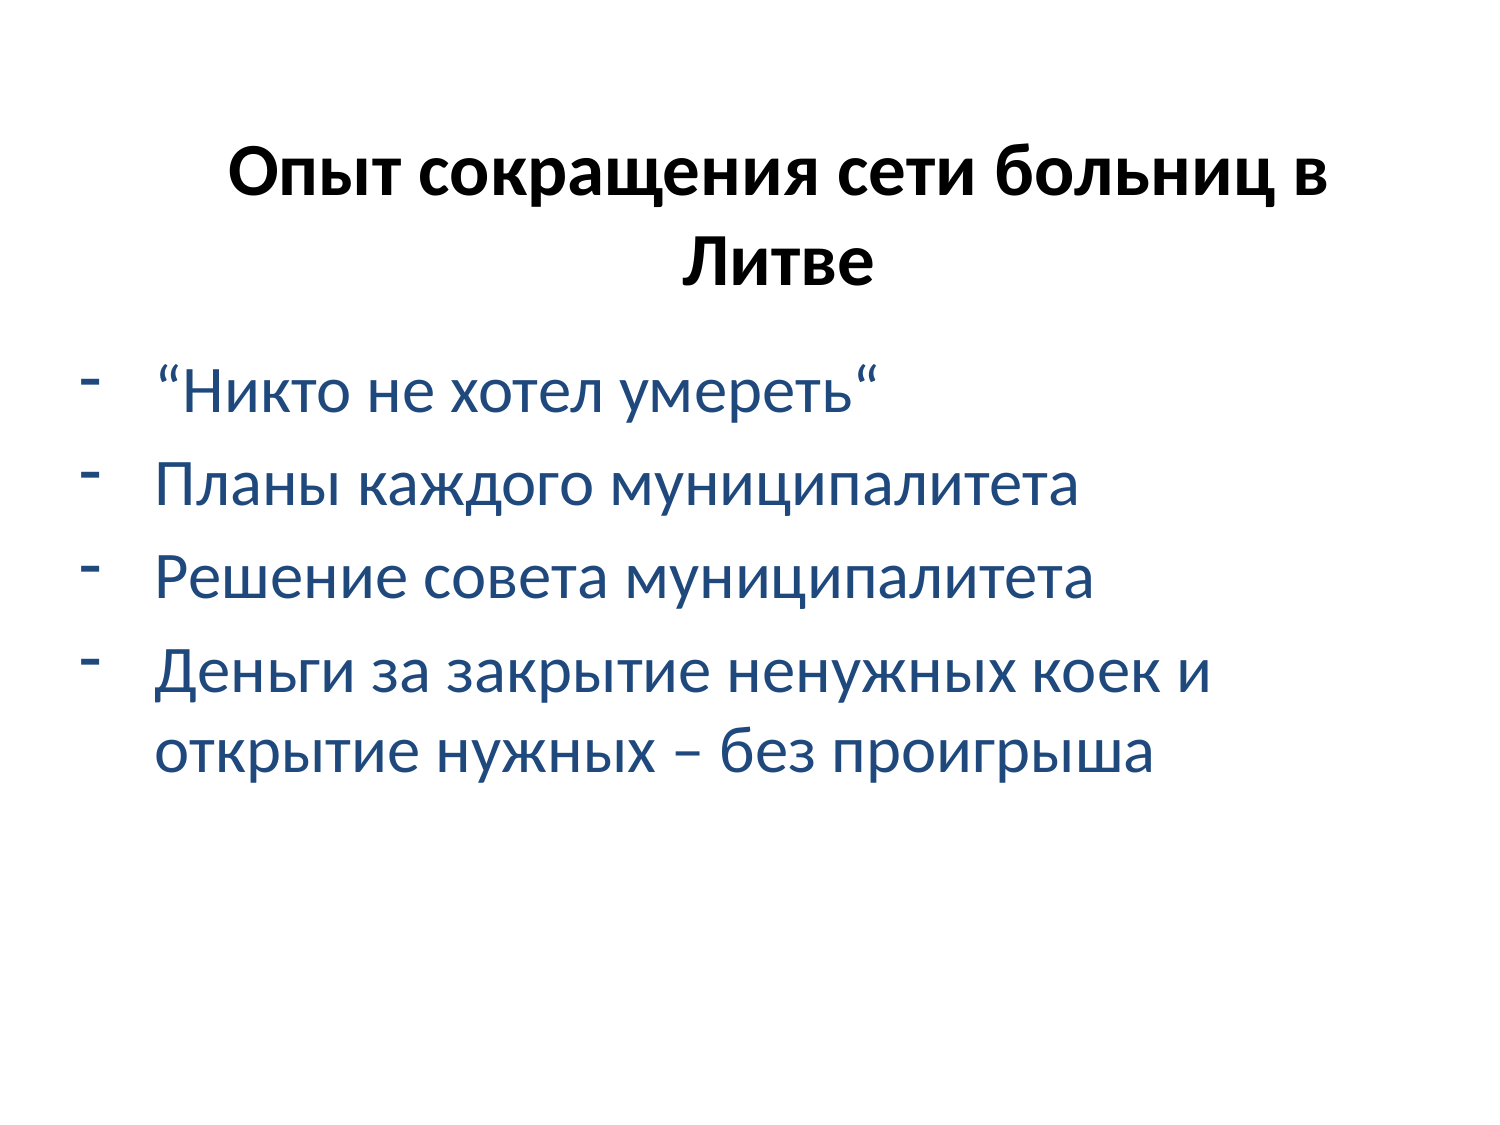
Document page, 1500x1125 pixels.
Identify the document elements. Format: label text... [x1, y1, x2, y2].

text_box “Никто не хотел умереть“ Планы каждого муниципалитета Решение совета муниципалитета Деньги за закрытие ненужных коек и открытие нужных – без проигрыша [64, 338, 1415, 929]
title Опыт сокращения сети больниц в Литве [111, 89, 1447, 332]
